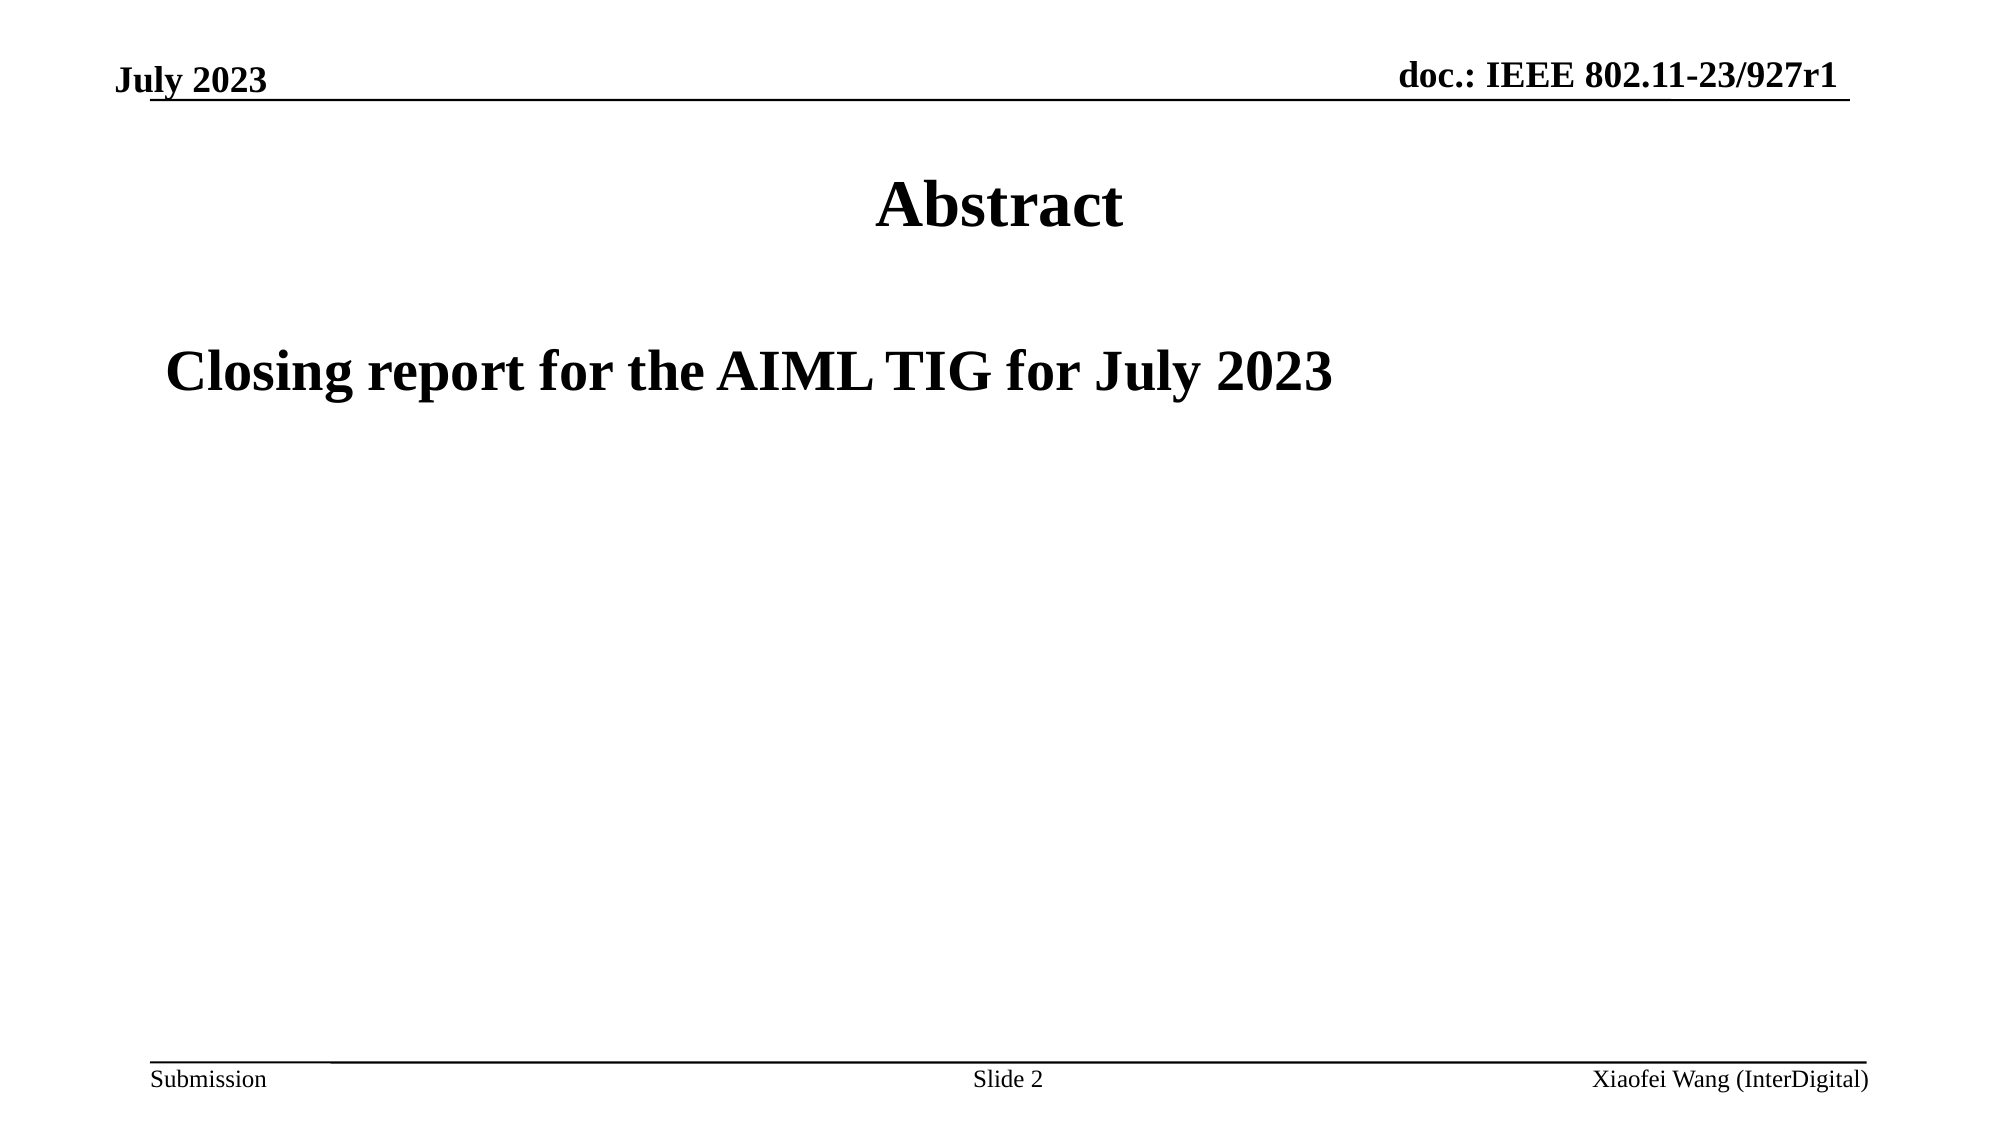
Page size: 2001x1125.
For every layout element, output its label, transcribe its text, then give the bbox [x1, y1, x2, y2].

title Abstract [149, 112, 1851, 288]
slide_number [114, 0, 274, 101]
list Closing report for the AIML TIG for July 2023 [149, 324, 1851, 1001]
footer Xiaofei Wang (InterDigital) [1587, 1061, 1870, 1125]
slide_number Slide 2 [964, 1061, 1053, 1093]
